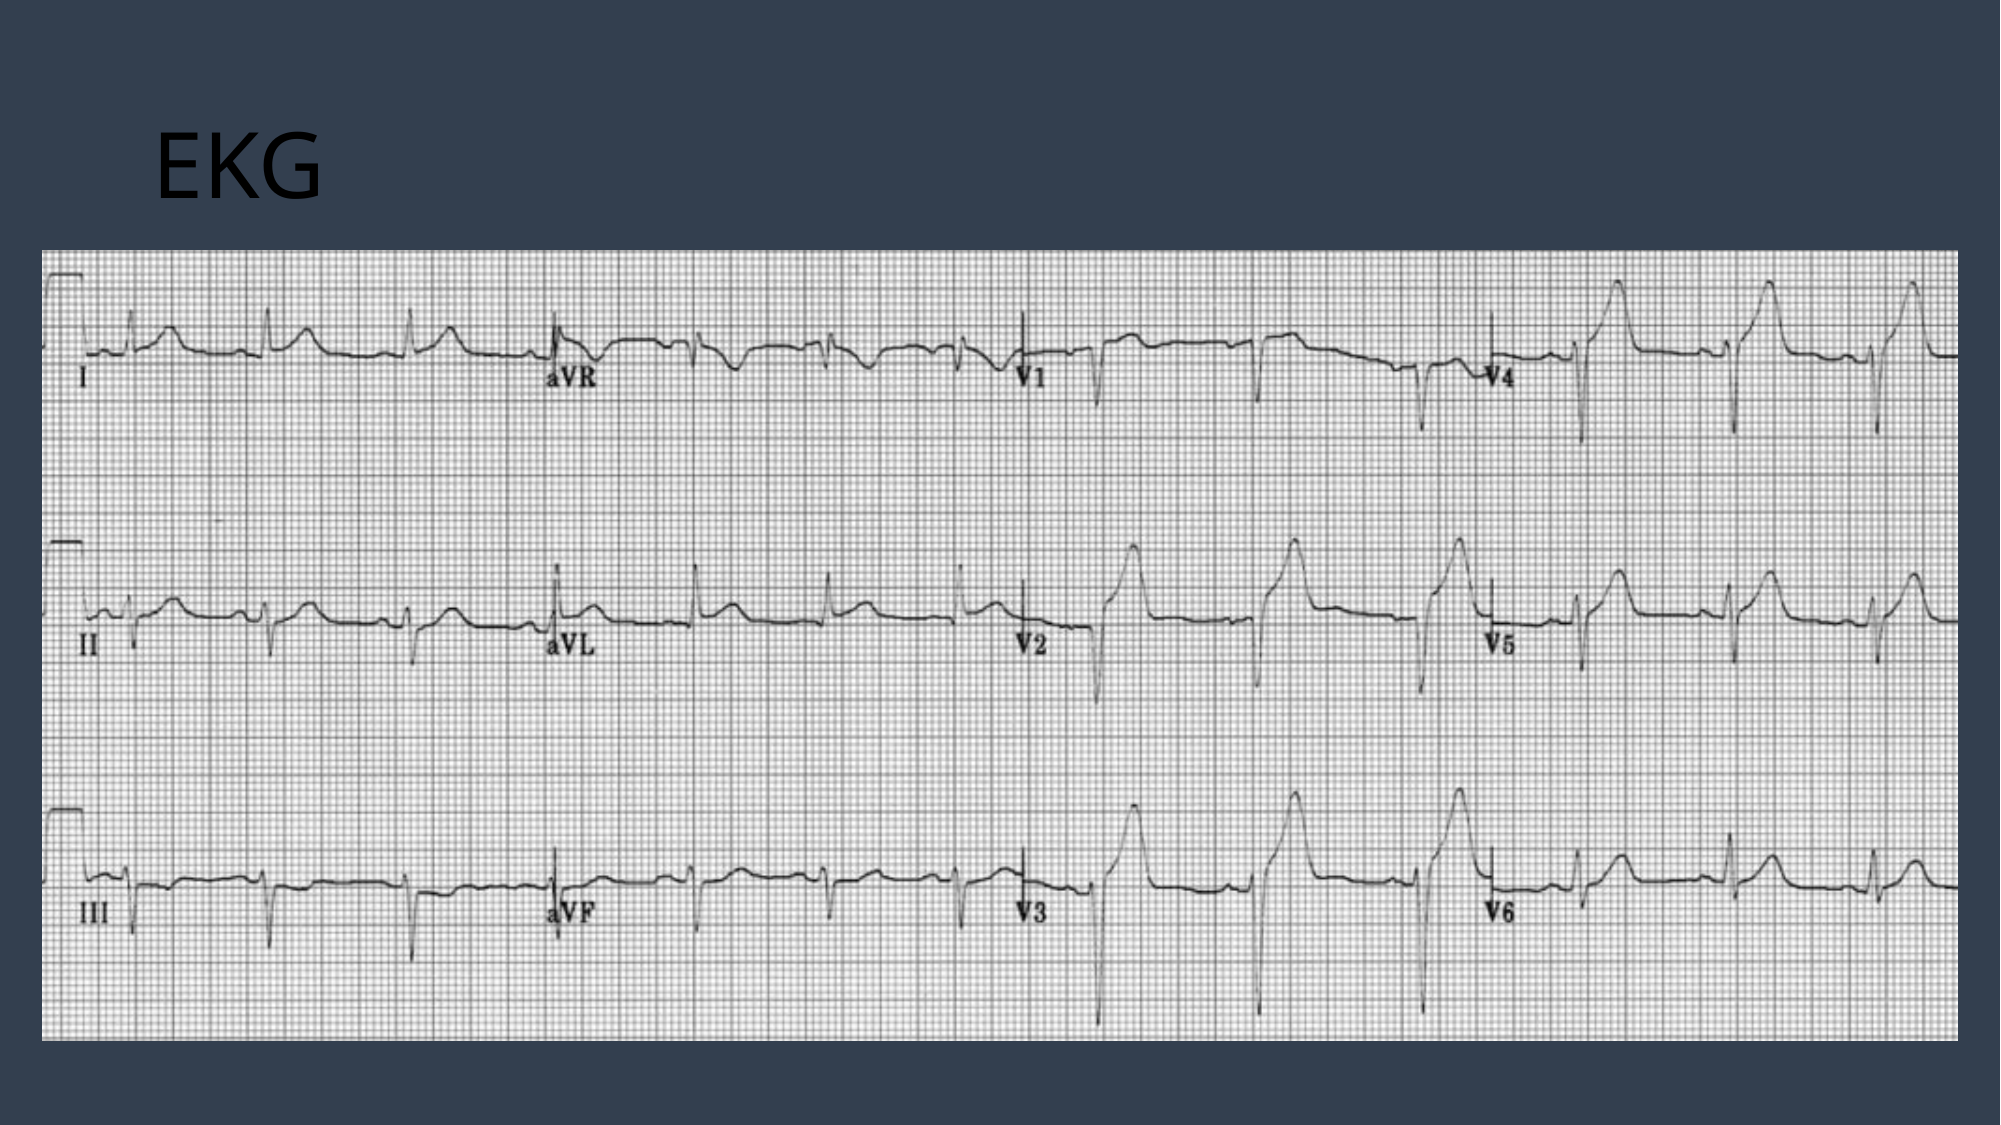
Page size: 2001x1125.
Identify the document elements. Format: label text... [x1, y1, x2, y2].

picture [42, 250, 1958, 1041]
title EKG [137, 59, 1863, 250]
